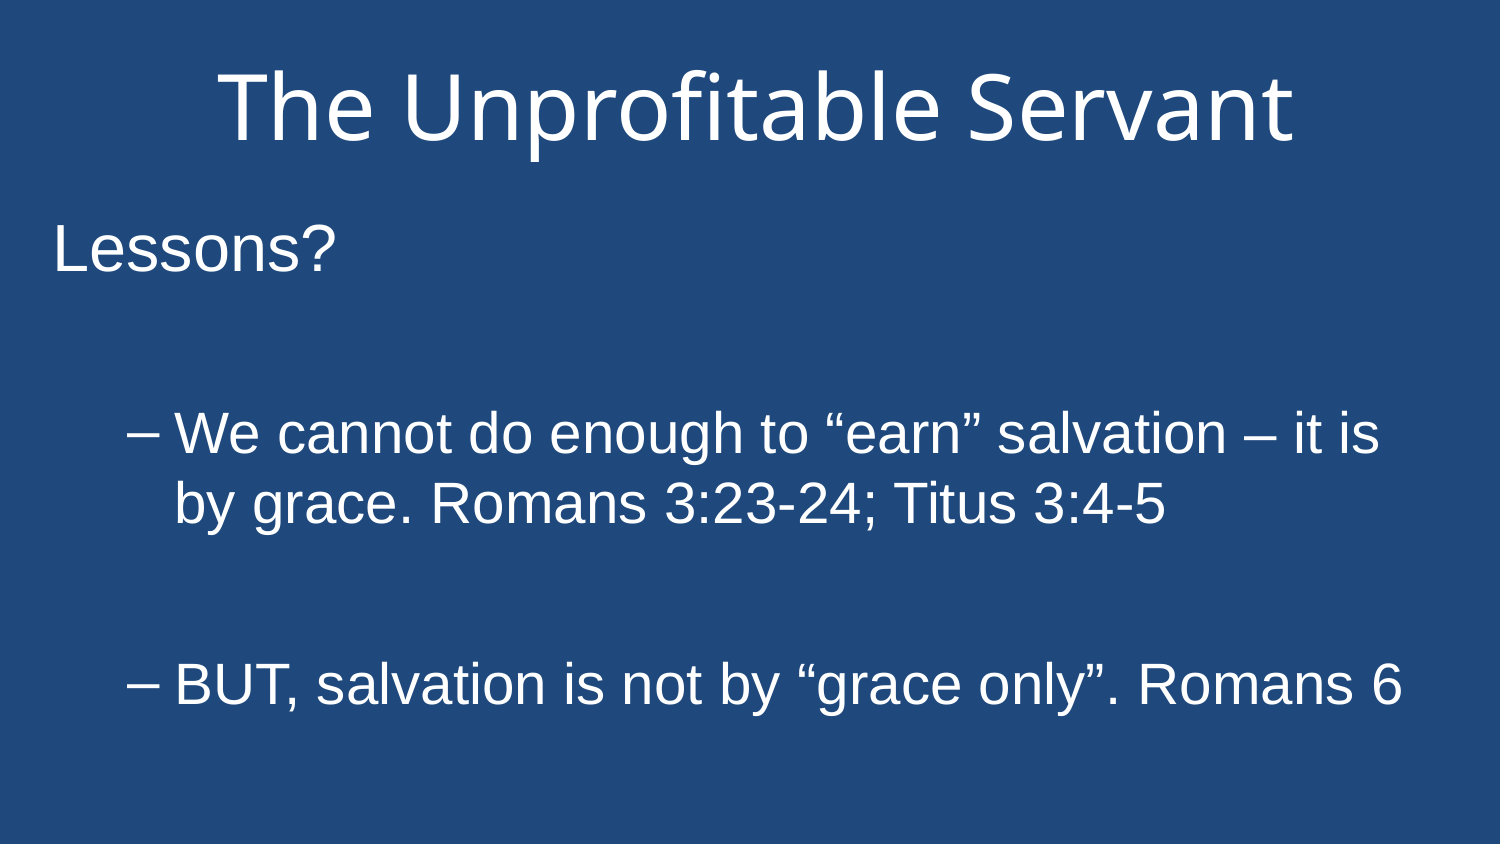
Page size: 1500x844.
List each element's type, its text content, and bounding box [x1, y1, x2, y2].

title The Unprofitable Servant [37, 33, 1475, 175]
list Lessons? We cannot do enough to “earn” salvation – it is by grace. Romans 3:23-24; Titus 3:4-5 BUT, salvation is not by “grace only”. Romans 6 [37, 196, 1475, 822]
